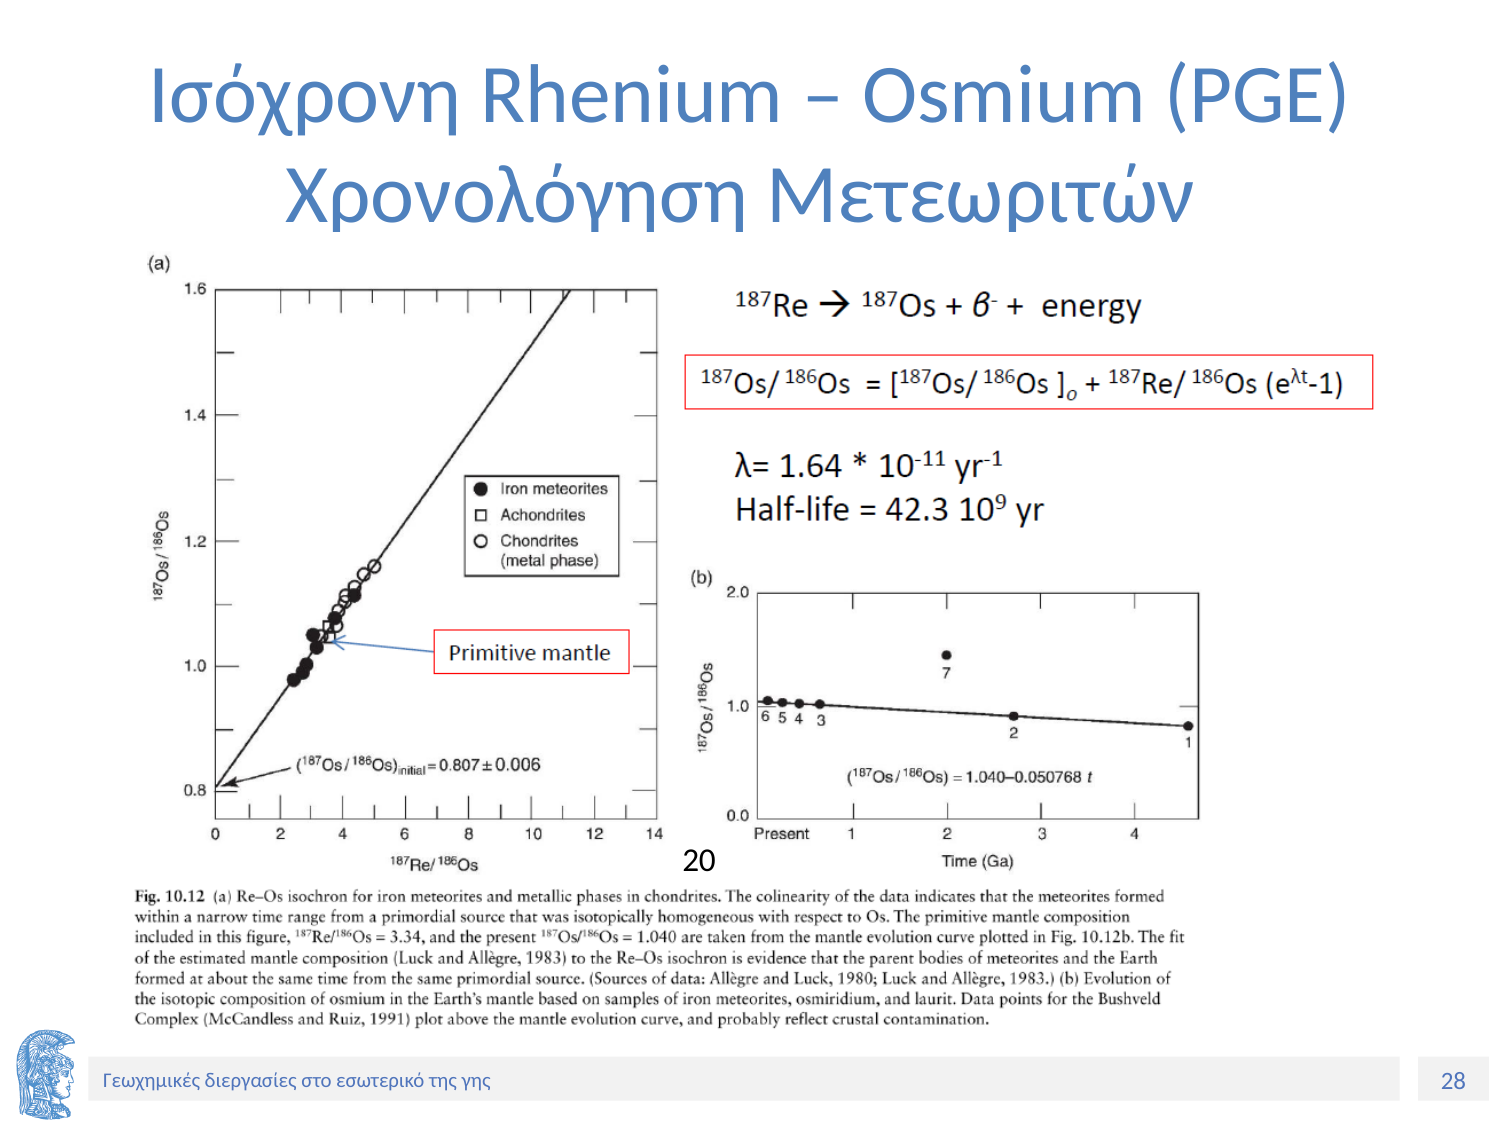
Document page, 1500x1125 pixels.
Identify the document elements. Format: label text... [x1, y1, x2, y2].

picture [114, 232, 1386, 1036]
picture [9, 1026, 81, 1120]
title Ισόχρονη Rhenium – Osmium (PGE) Χρονολόγηση Μετεωριτών [75, 45, 1425, 233]
